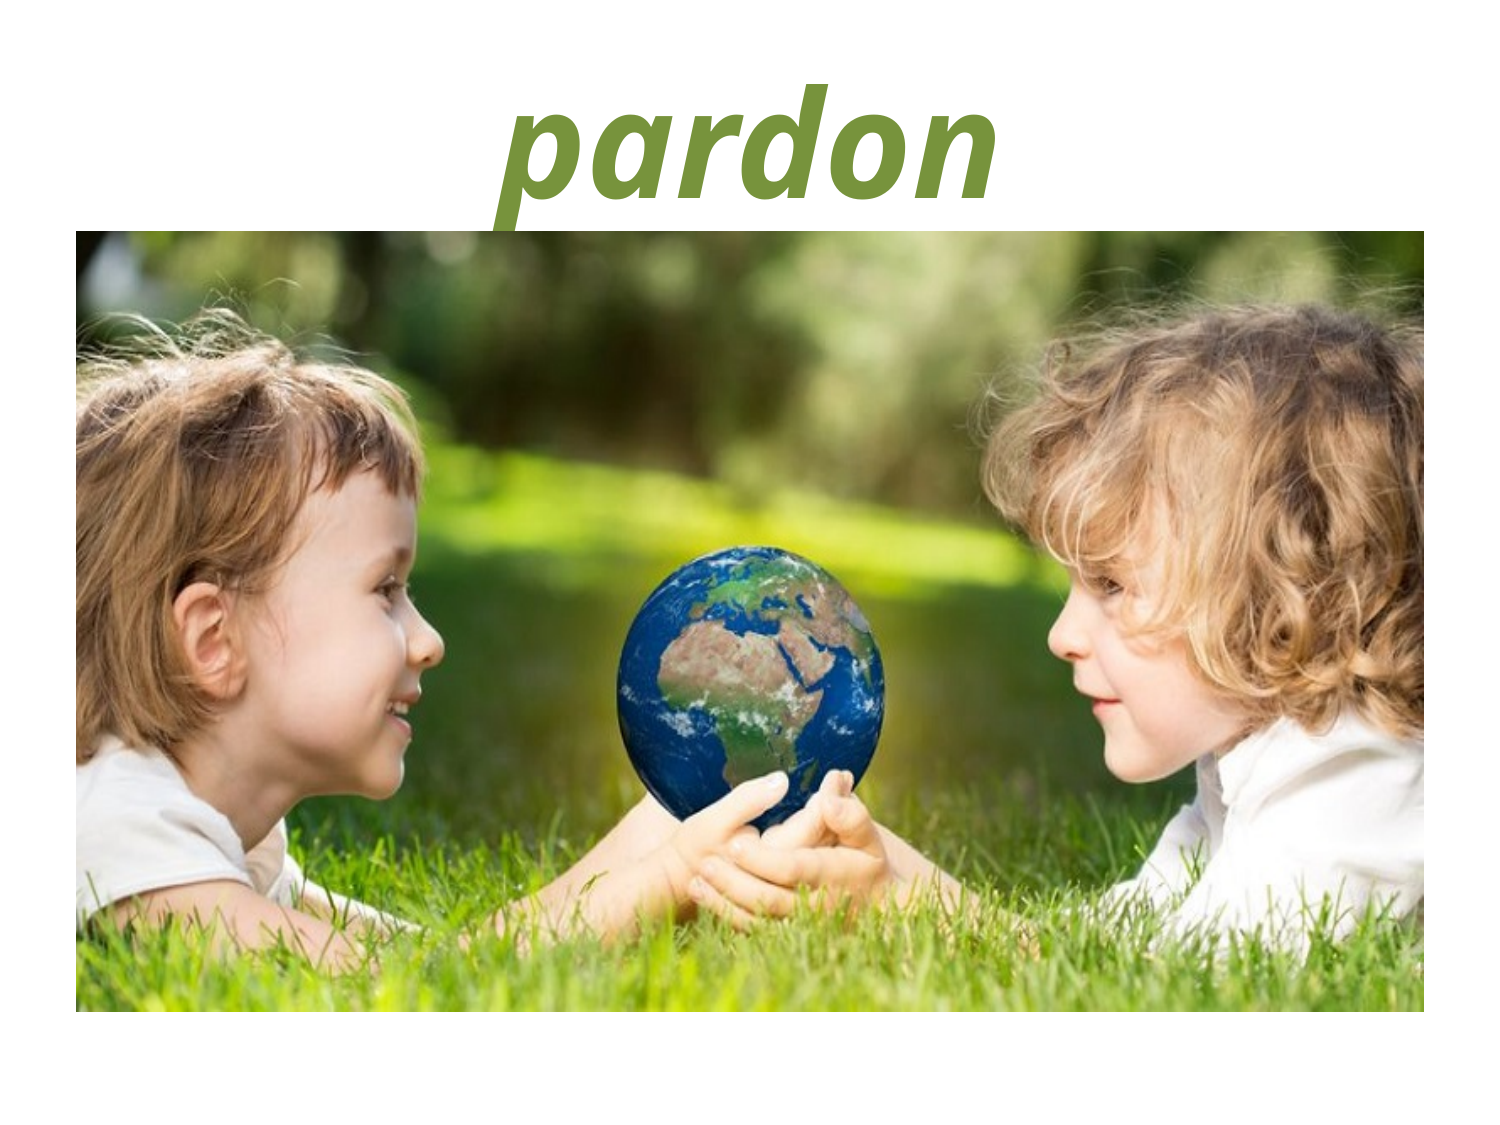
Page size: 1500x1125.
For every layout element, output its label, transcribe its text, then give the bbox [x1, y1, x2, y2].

title pardon [75, 45, 1425, 233]
picture [76, 231, 1424, 1012]
